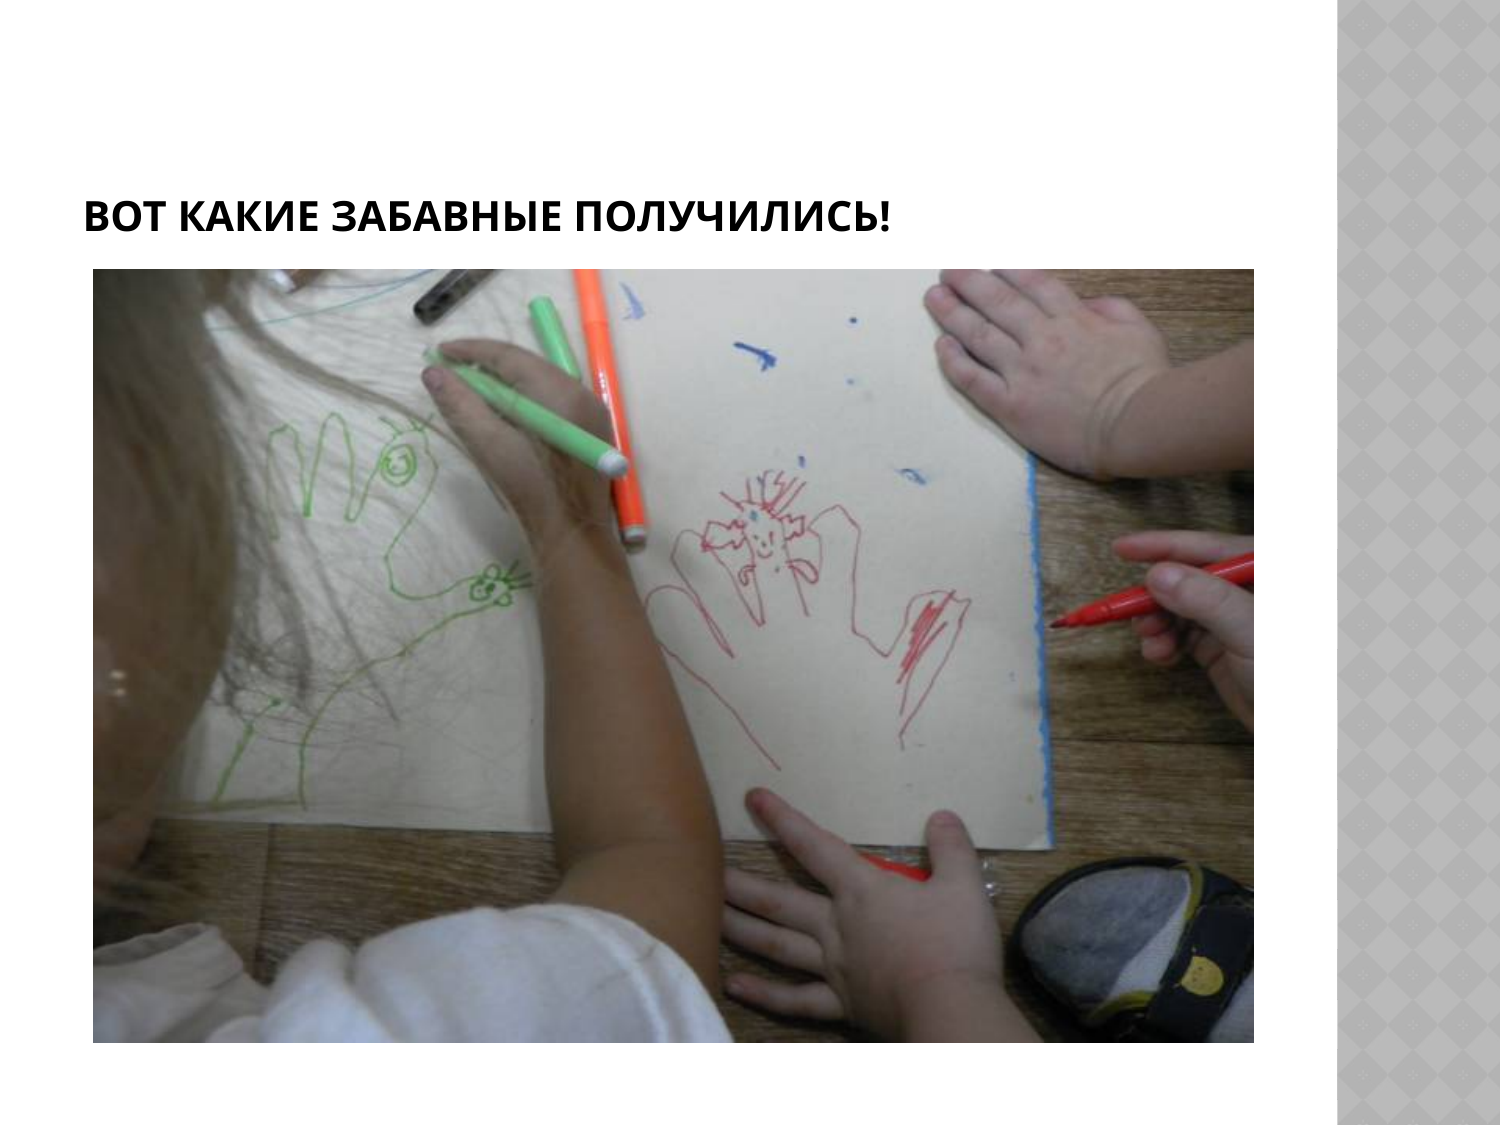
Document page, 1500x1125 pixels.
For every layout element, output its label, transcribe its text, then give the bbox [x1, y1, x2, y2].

title Вот какие забавные получились! [75, 52, 1263, 240]
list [93, 269, 1255, 1044]
